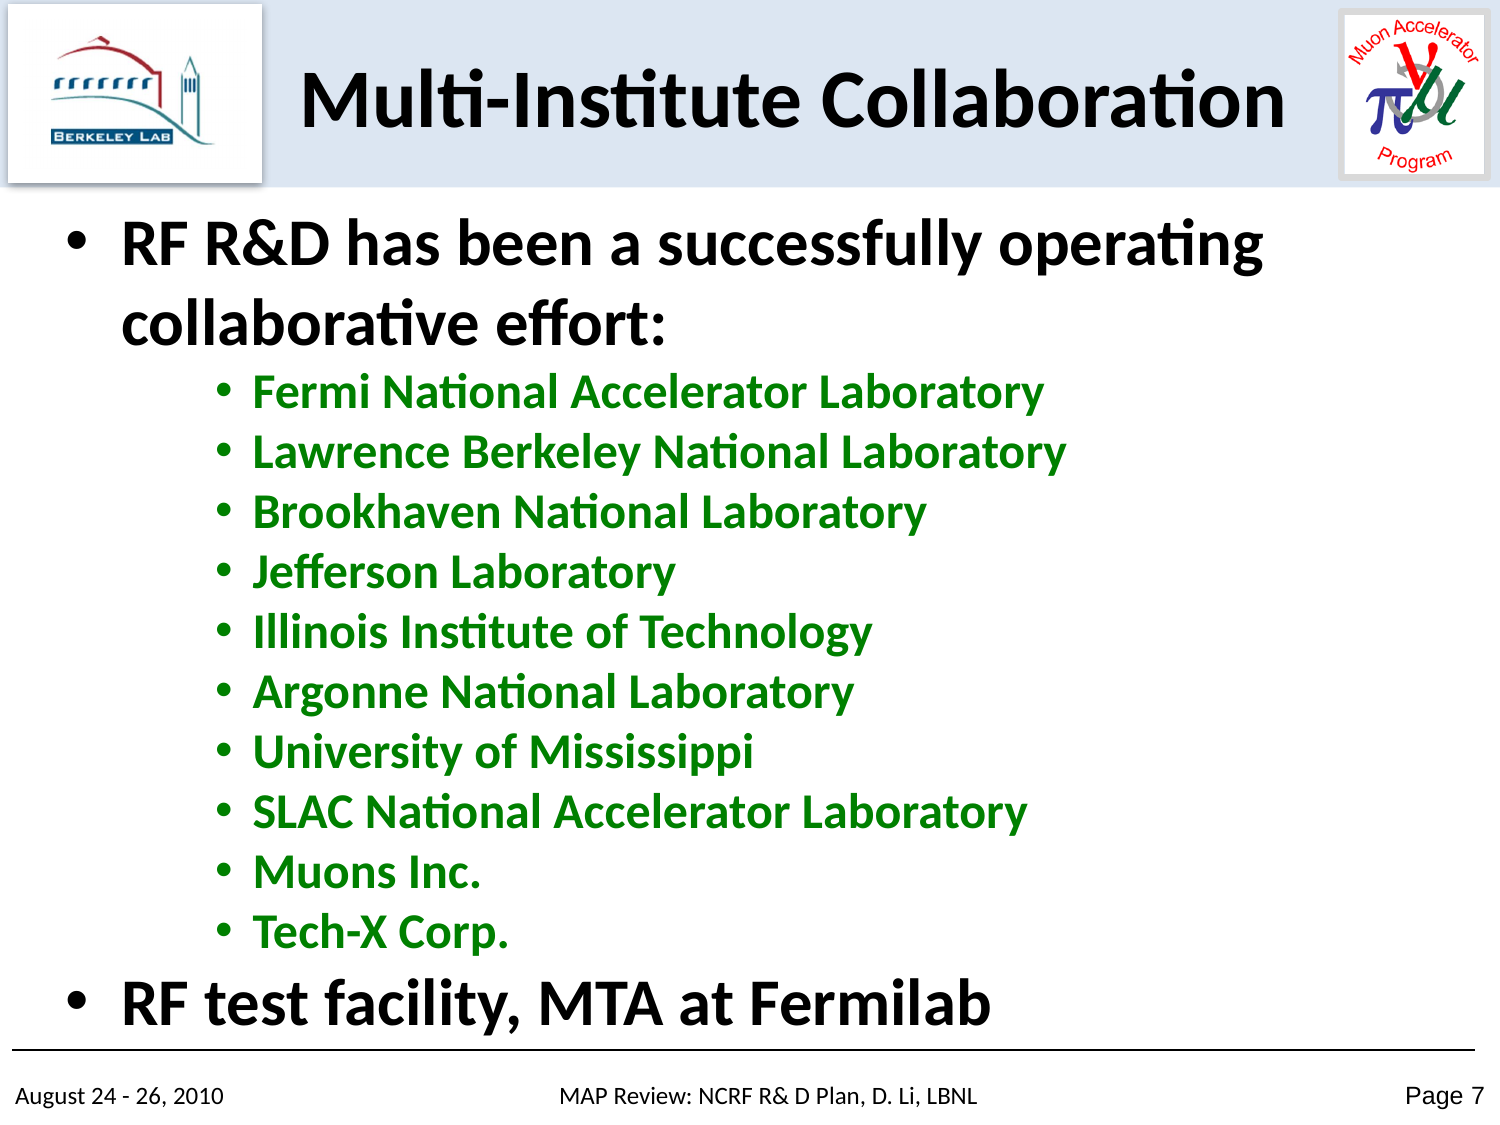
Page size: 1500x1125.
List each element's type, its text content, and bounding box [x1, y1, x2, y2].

picture [1345, 15, 1485, 174]
list RF R&D has been a successfully operating collaborative effort: Fermi National Accelerator Laboratory Lawrence Berkeley National Laboratory Brookhaven National Laboratory Jefferson Laboratory Illinois Institute of Technology Argonne National Laboratory University of Mississippi SLAC National Accelerator Laboratory Muons Inc. Tech-X Corp. RF test facility, MTA at Fermilab [49, 191, 1451, 1042]
slide_number Page 7 [1149, 1065, 1500, 1125]
title Multi-Institute Collaboration [243, 0, 1345, 188]
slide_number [0, 1065, 350, 1125]
picture [23, 19, 243, 169]
footer MAP Review: NCRF R& D Plan, D. Li, LBNL [500, 1065, 1038, 1125]
